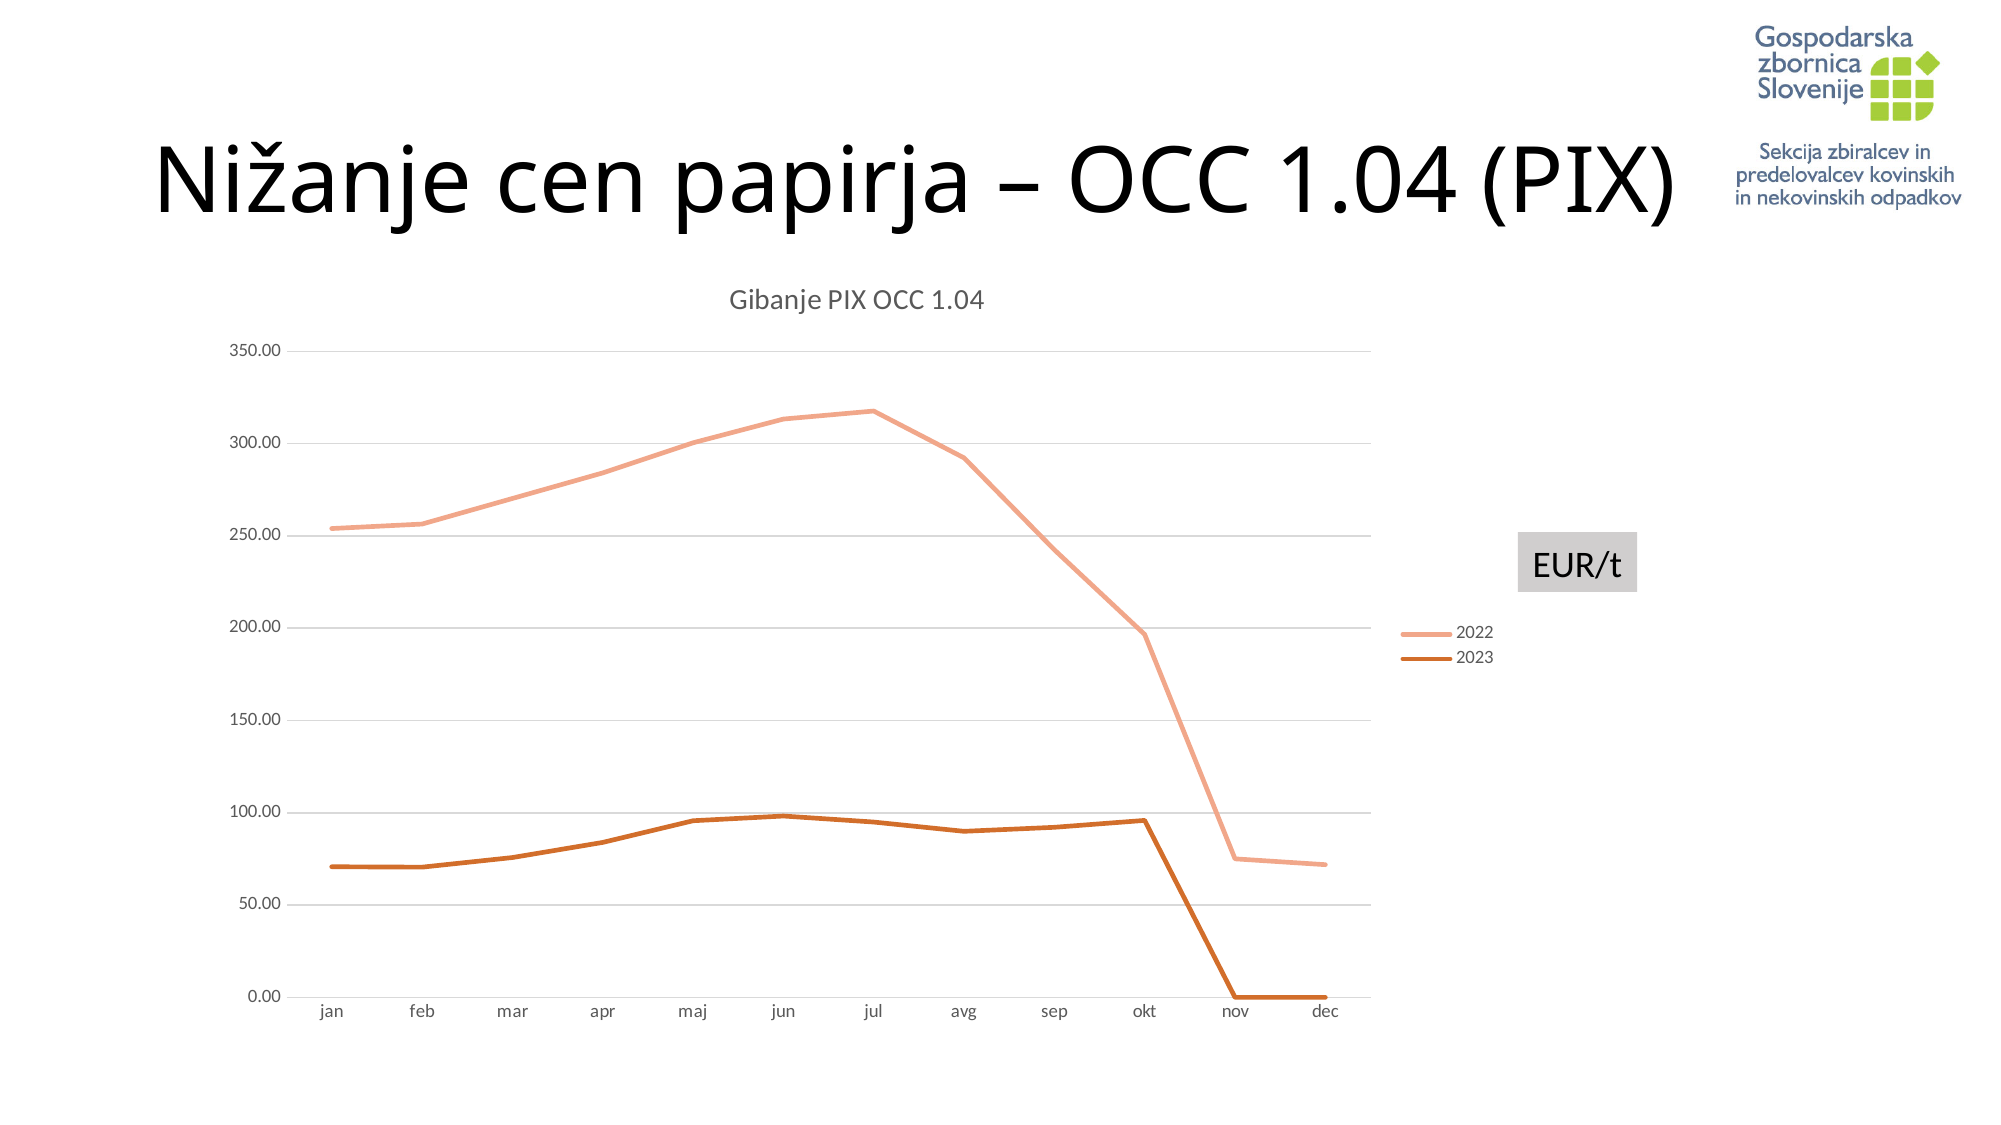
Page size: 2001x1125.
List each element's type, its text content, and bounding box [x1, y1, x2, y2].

chart [202, 255, 1513, 1038]
text_box Nižanje cen papirja – OCC 1.04 (PIX) [137, 115, 1863, 333]
picture [1695, 0, 2000, 224]
text_box EUR/t [1517, 532, 1638, 592]
